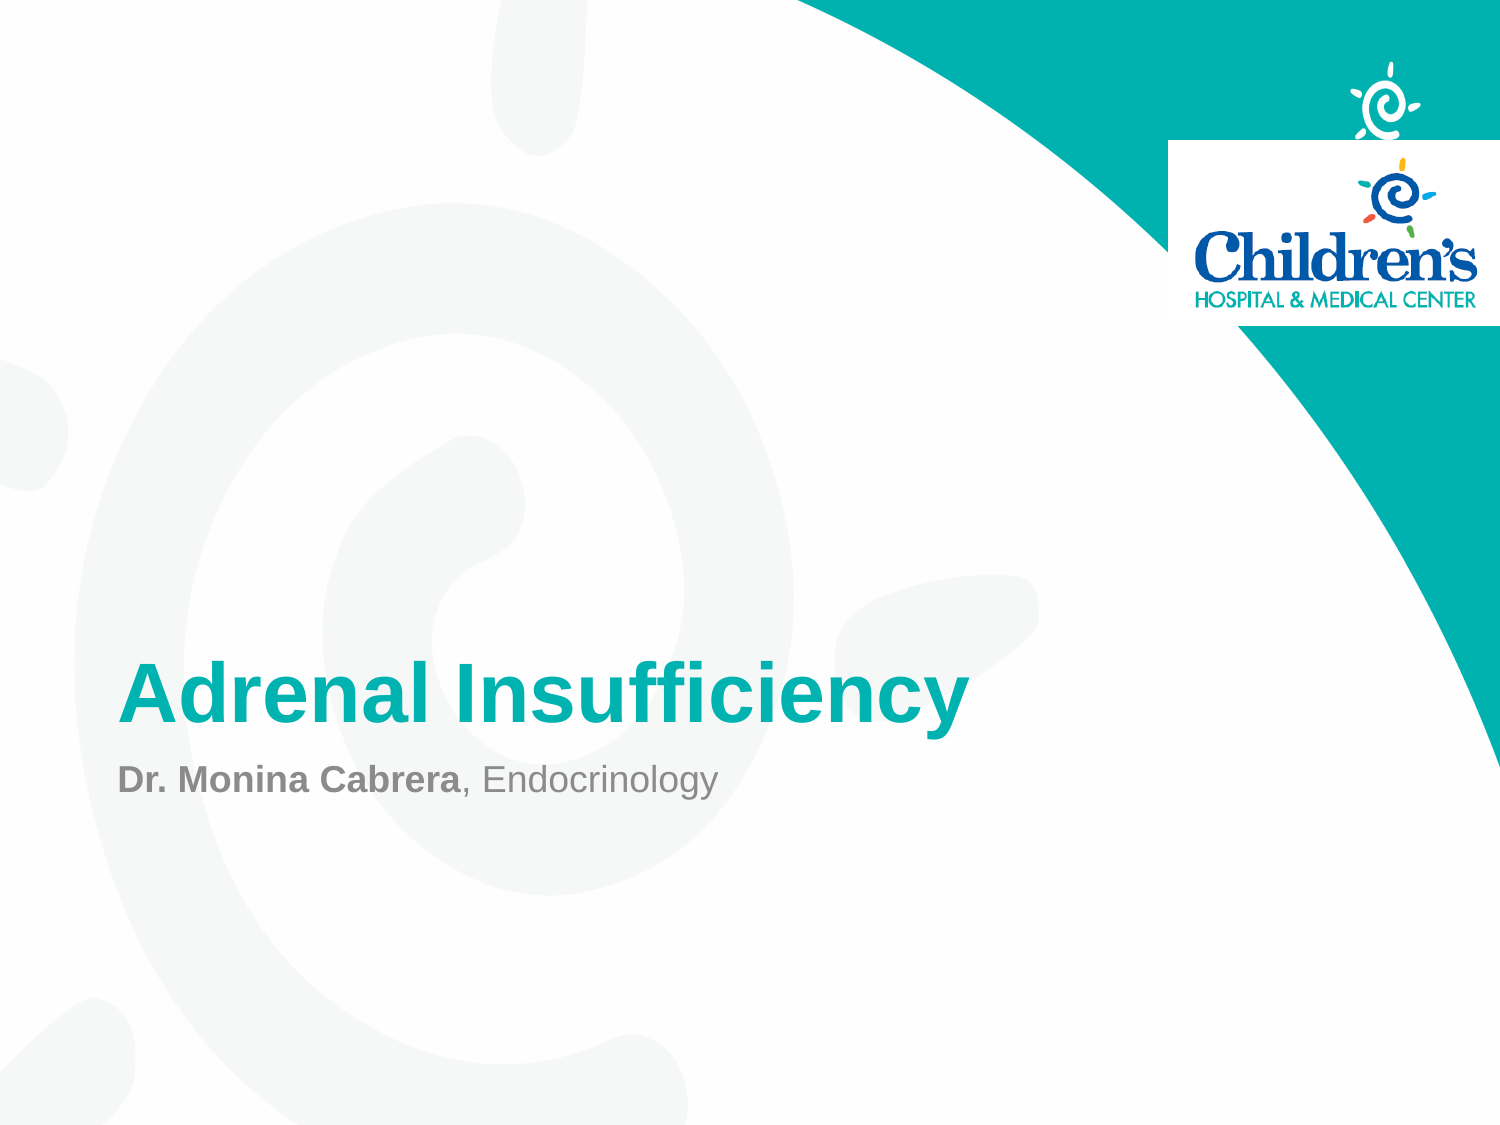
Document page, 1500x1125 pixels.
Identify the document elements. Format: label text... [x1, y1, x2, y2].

list Dr. Monina Cabrera, Endocrinology [102, 752, 1397, 999]
title Adrenal Insufficiency [102, 488, 1366, 749]
picture [0, 0, 1500, 1125]
